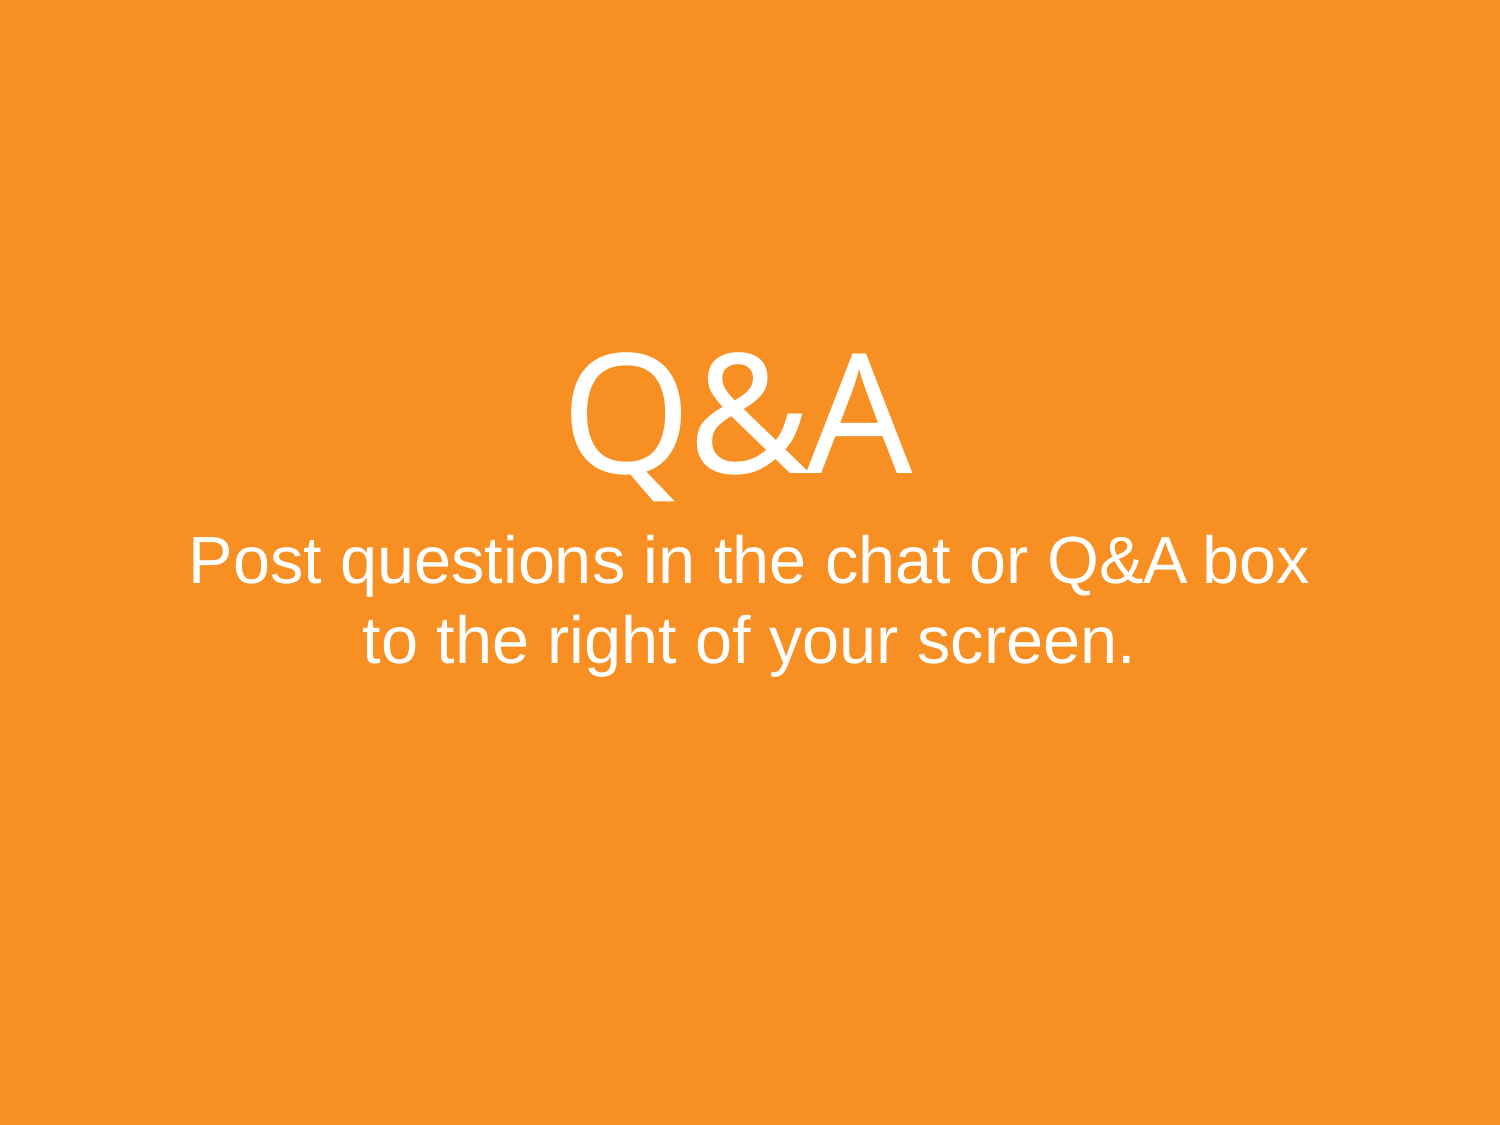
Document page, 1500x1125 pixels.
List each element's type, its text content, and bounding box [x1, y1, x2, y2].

text_box Q&A [62, 299, 1413, 400]
text_box Post questions in the chat or Q&A box to the right of your screen. [149, 509, 1350, 684]
